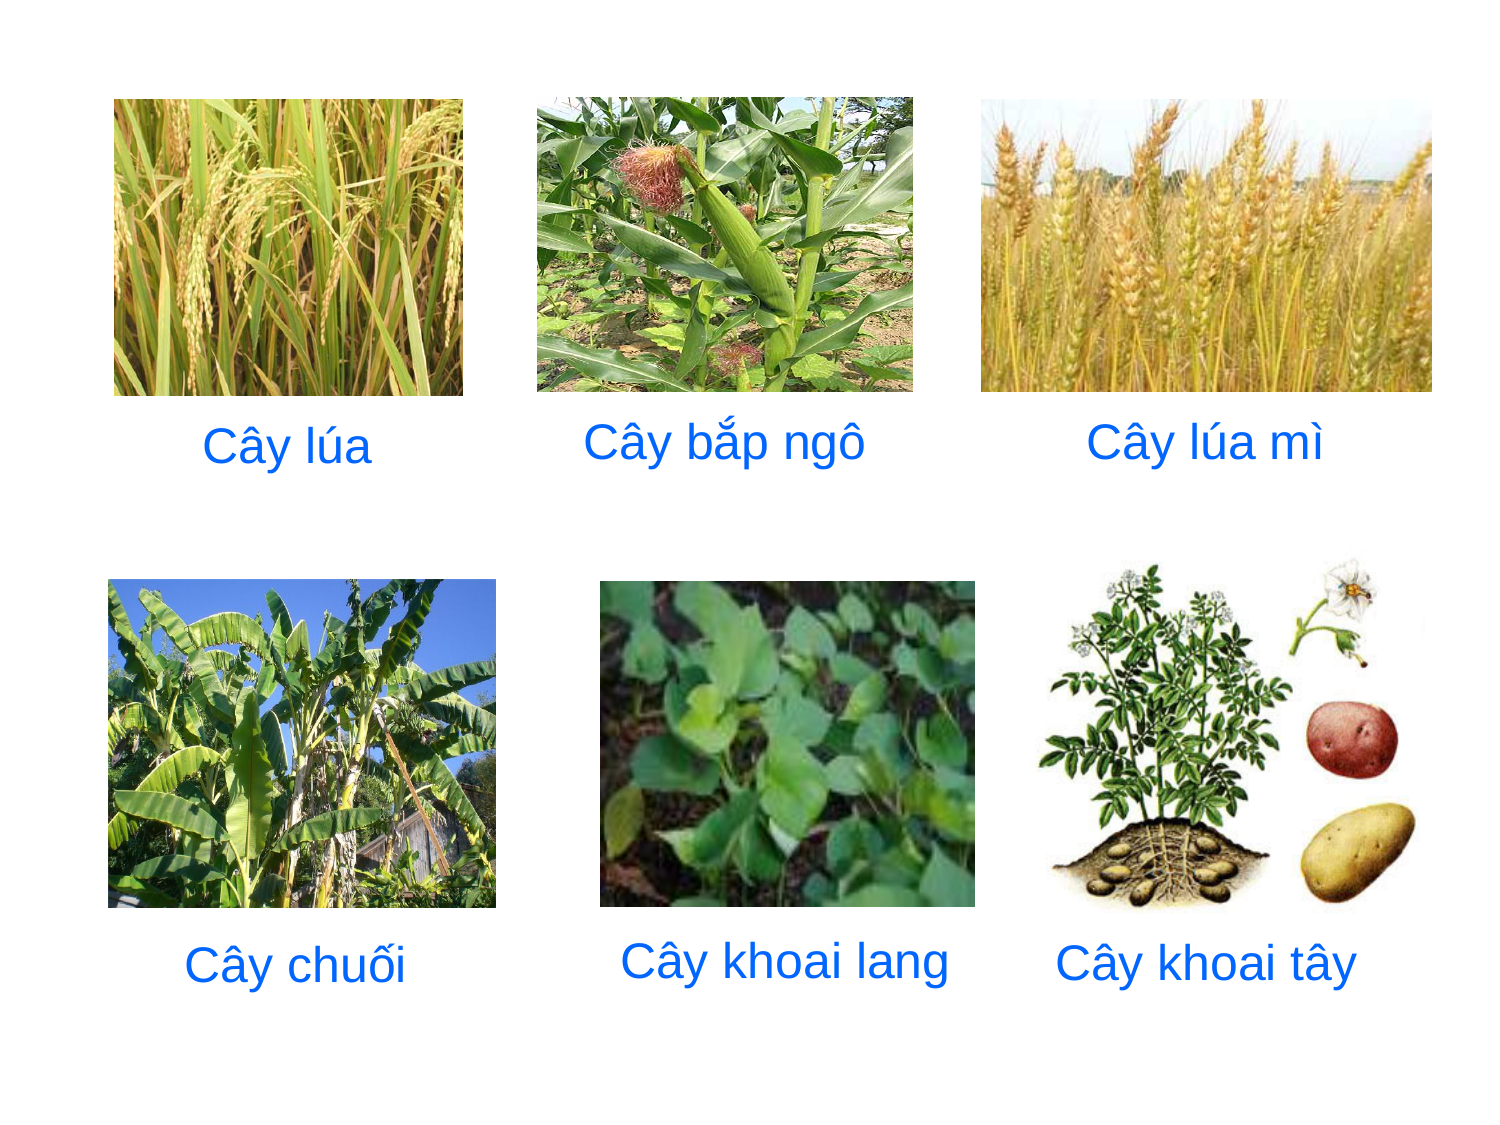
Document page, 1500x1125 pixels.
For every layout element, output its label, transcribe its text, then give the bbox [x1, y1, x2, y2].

text_box Cây bắp ngô [549, 402, 900, 477]
text_box Cây khoai lang [589, 920, 982, 996]
text_box Cây khoai tây [1031, 934, 1382, 998]
picture [1024, 549, 1426, 926]
picture [599, 581, 976, 907]
picture [537, 97, 913, 392]
text_box Cây lúa mì [1031, 402, 1382, 477]
text_box Cây lúa [112, 406, 463, 481]
text_box Cây chuối [120, 924, 471, 1000]
picture [114, 99, 463, 396]
picture [980, 99, 1432, 392]
picture [107, 578, 496, 908]
